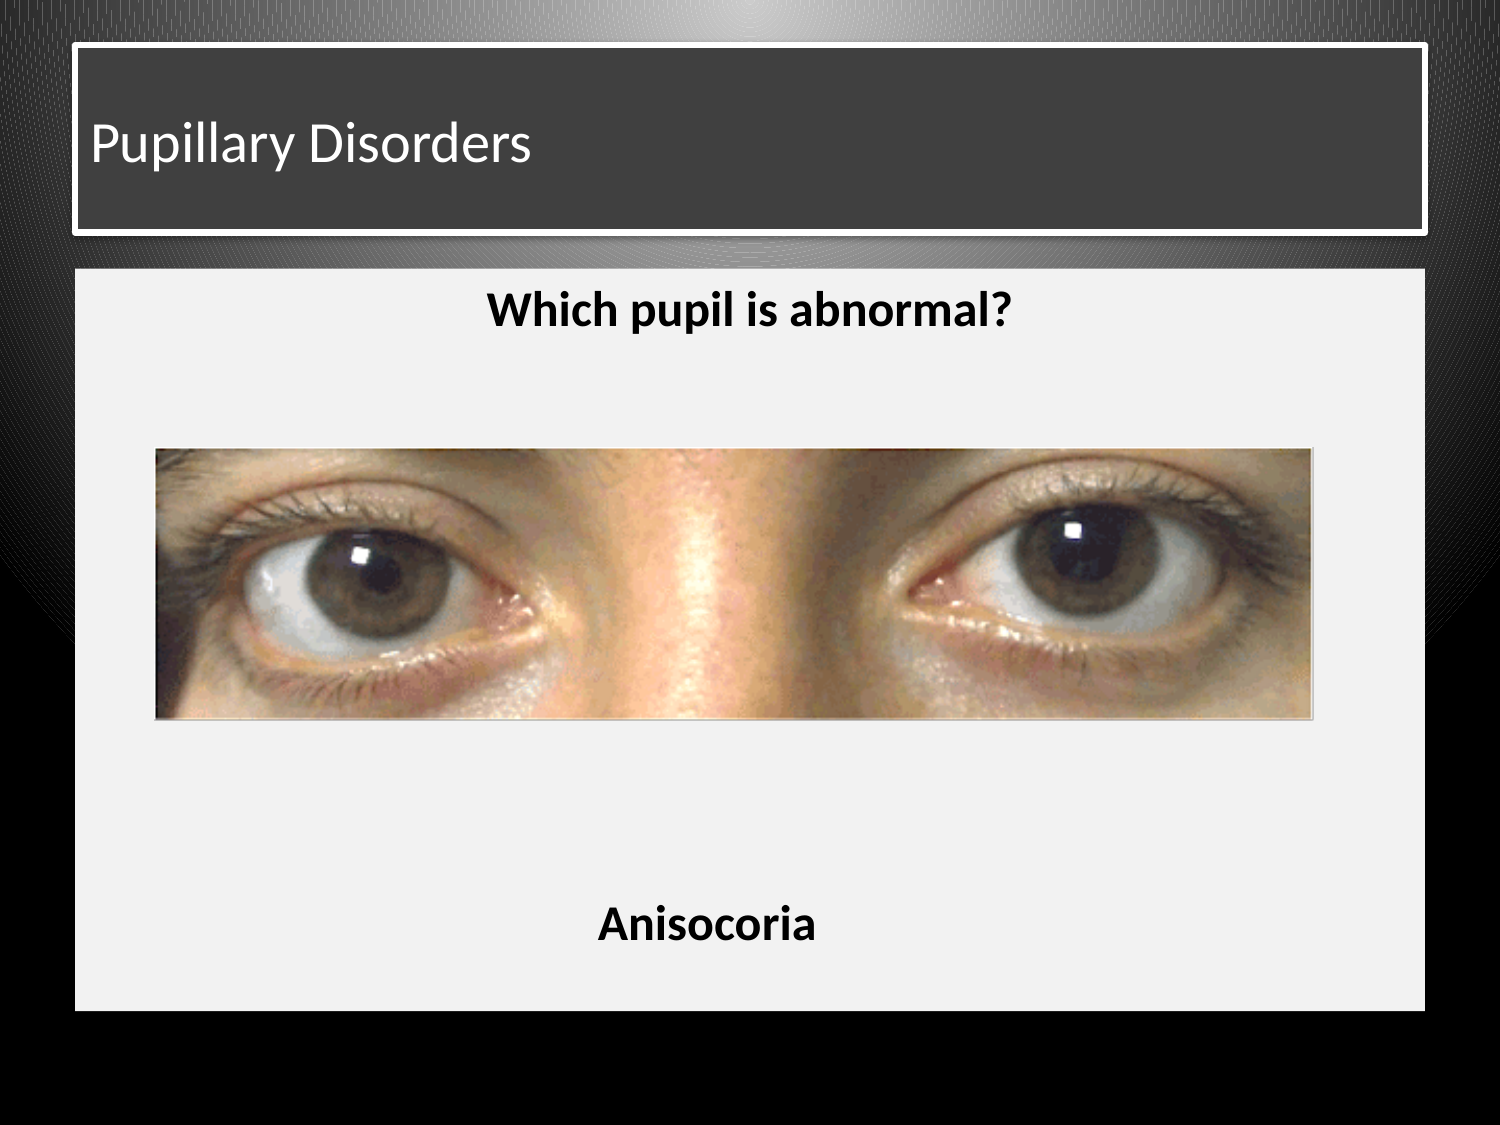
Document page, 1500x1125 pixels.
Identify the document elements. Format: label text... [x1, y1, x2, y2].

picture [154, 447, 1324, 732]
list Which pupil is abnormal? [75, 268, 1425, 1012]
text_box Anisocoria [525, 883, 901, 958]
title Pupillary Disorders [72, 42, 1428, 236]
